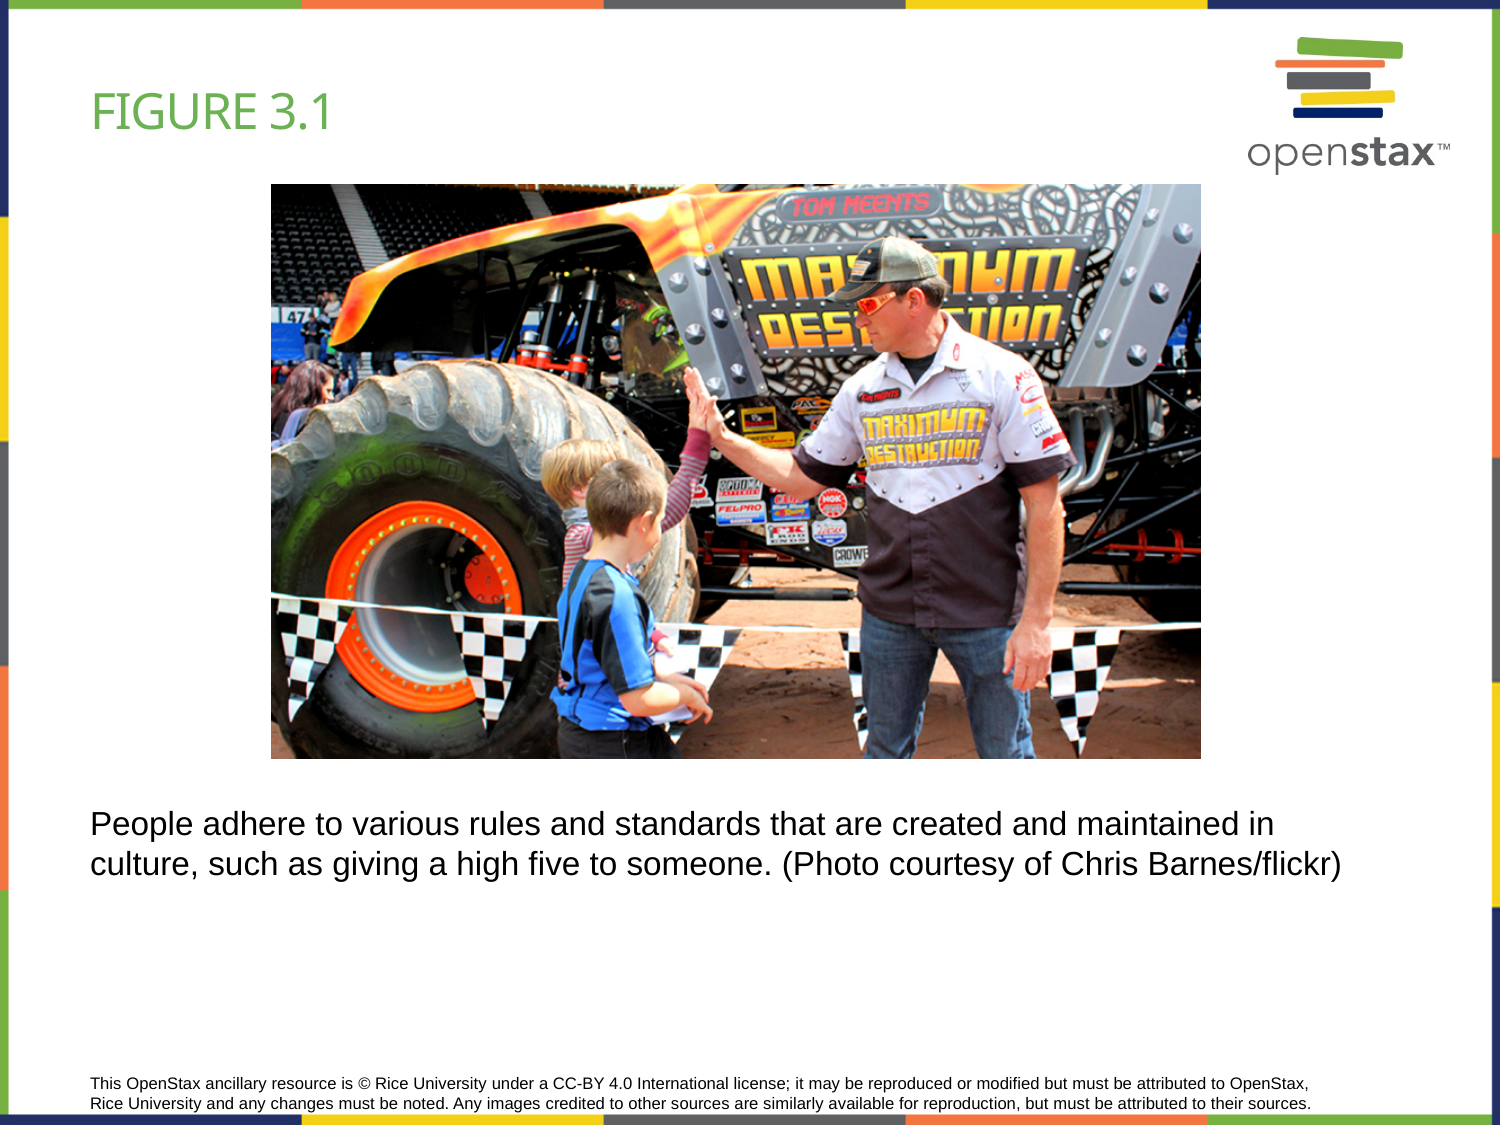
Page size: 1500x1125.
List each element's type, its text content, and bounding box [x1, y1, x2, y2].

title Figure 3.1 [75, 39, 1246, 148]
footer This OpenStax ancillary resource is © Rice University under a CC-BY 4.0 International license; it may be reproduced or modified but must be attributed to OpenStax, Rice University and any changes must be noted. Any images credited to other sources are similarly available for reproduction, but must be attributed to their sources. [75, 1065, 1349, 1112]
picture [0, 0, 1500, 1125]
list People adhere to various rules and standards that are created and maintained in culture, such as giving a high five to someone. (Photo courtesy of Chris Barnes/flickr) [74, 794, 1398, 987]
